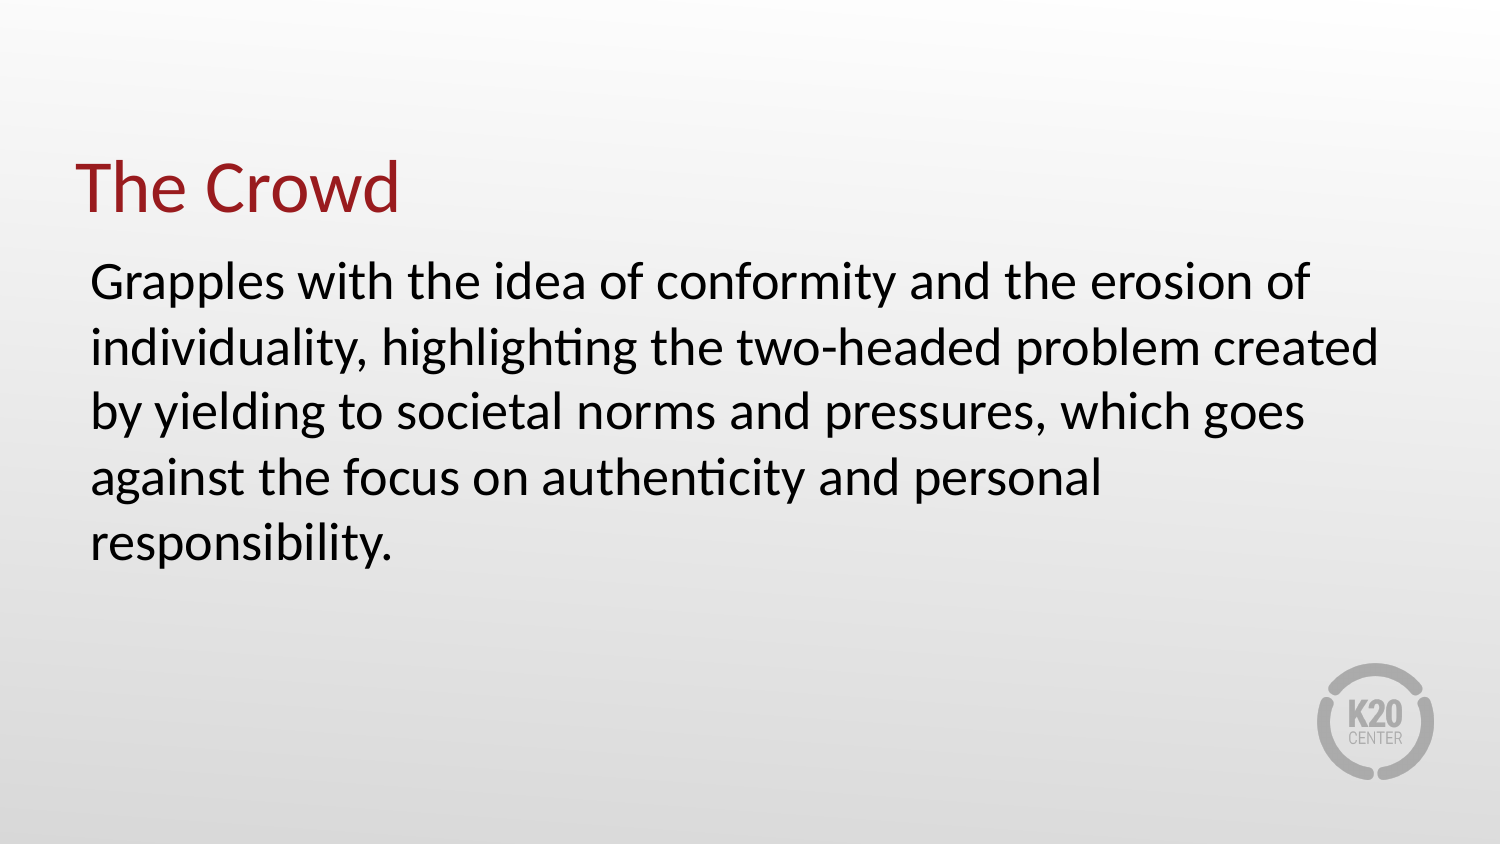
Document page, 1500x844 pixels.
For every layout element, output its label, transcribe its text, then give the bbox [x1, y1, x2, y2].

title The Crowd [75, 86, 1425, 228]
picture [1300, 646, 1451, 797]
list Grapples with the idea of conformity and the erosion of individuality, highlighting the two-headed problem created by yielding to societal norms and pressures, which goes against the focus on authenticity and personal responsibility. [75, 238, 1425, 779]
